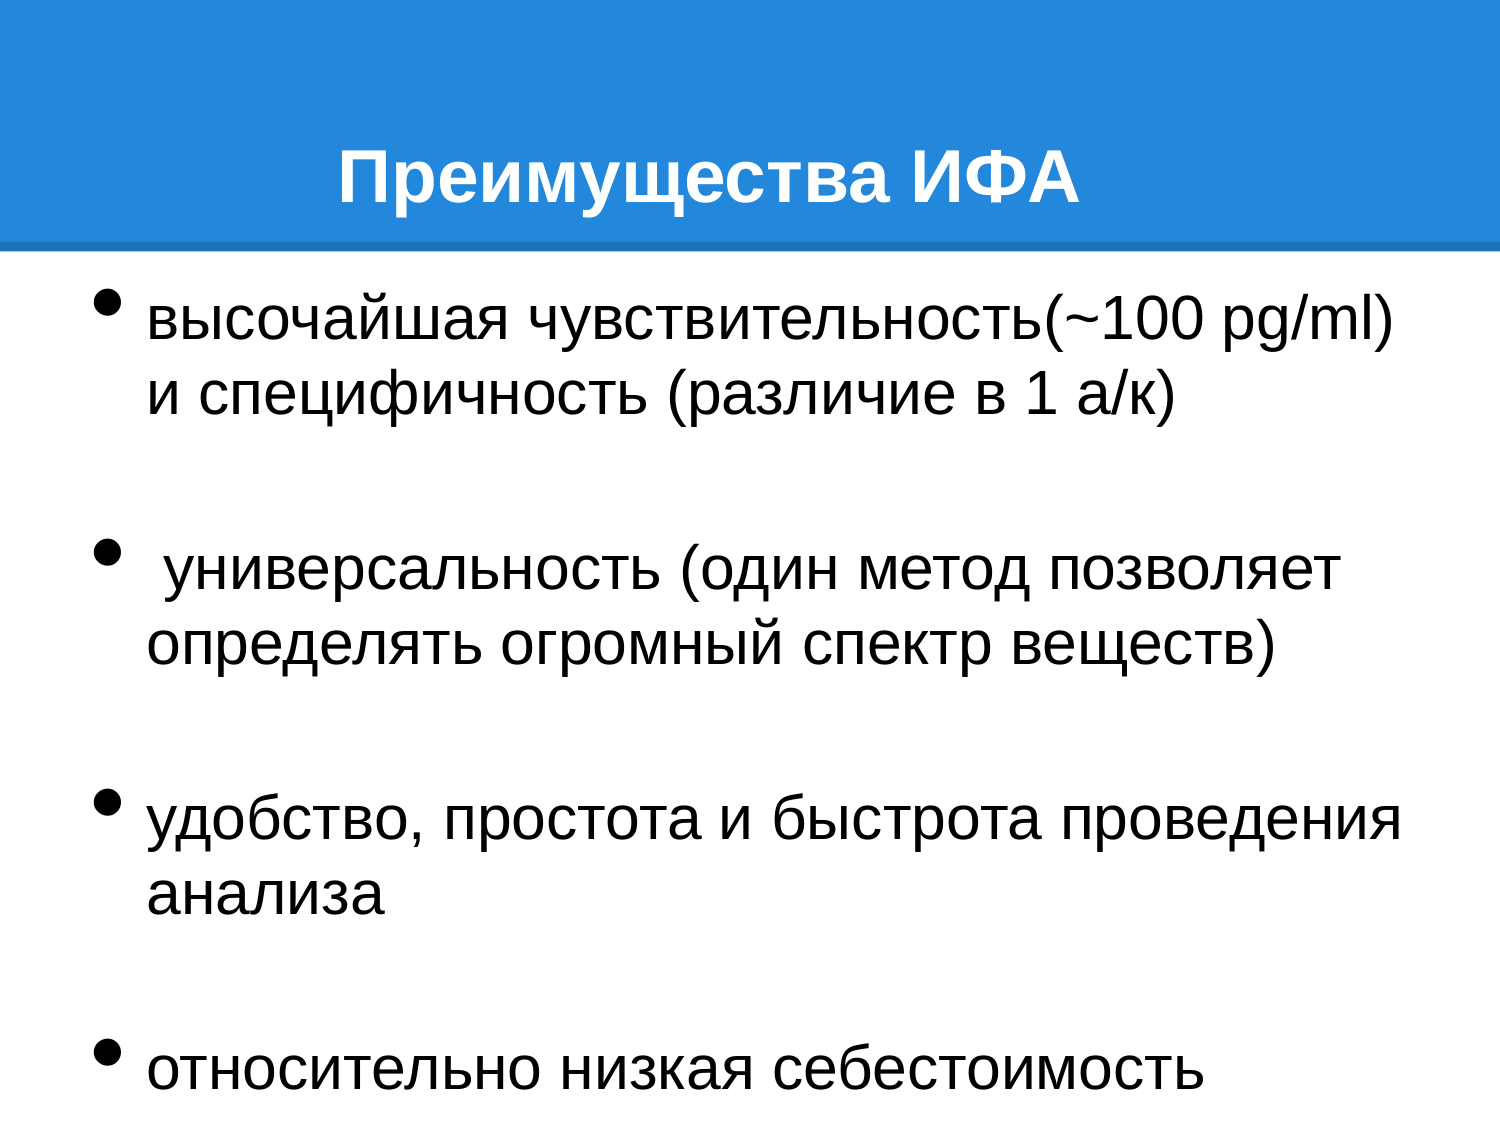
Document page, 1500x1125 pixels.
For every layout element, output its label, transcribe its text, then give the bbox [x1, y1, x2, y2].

list высочайшая чувствительность(~100 pg/ml) и специфичность (различие в 1 а/к) универсальность (один метод позволяет определять огромный спектр веществ) удобство, простота и быстрота проведения анализа относительно низкая себестоимость [74, 261, 1426, 1125]
title Преимущества ИФА [74, 110, 1426, 234]
